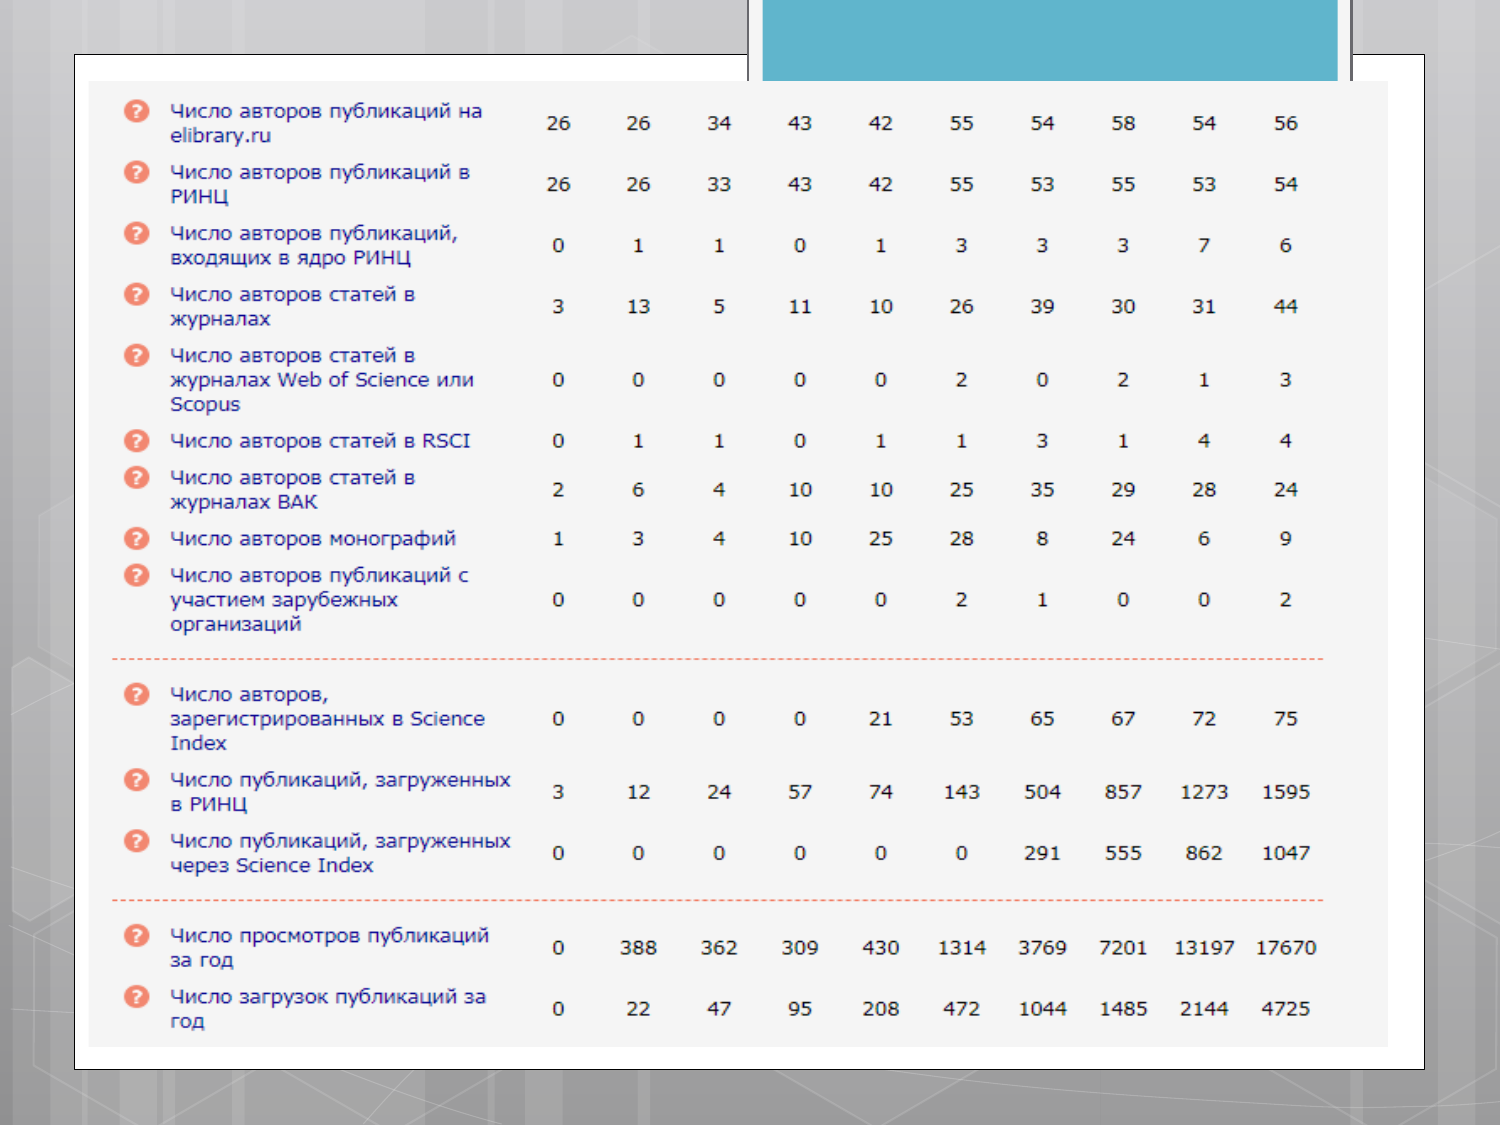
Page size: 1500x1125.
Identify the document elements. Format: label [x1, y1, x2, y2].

picture [88, 81, 1389, 1048]
